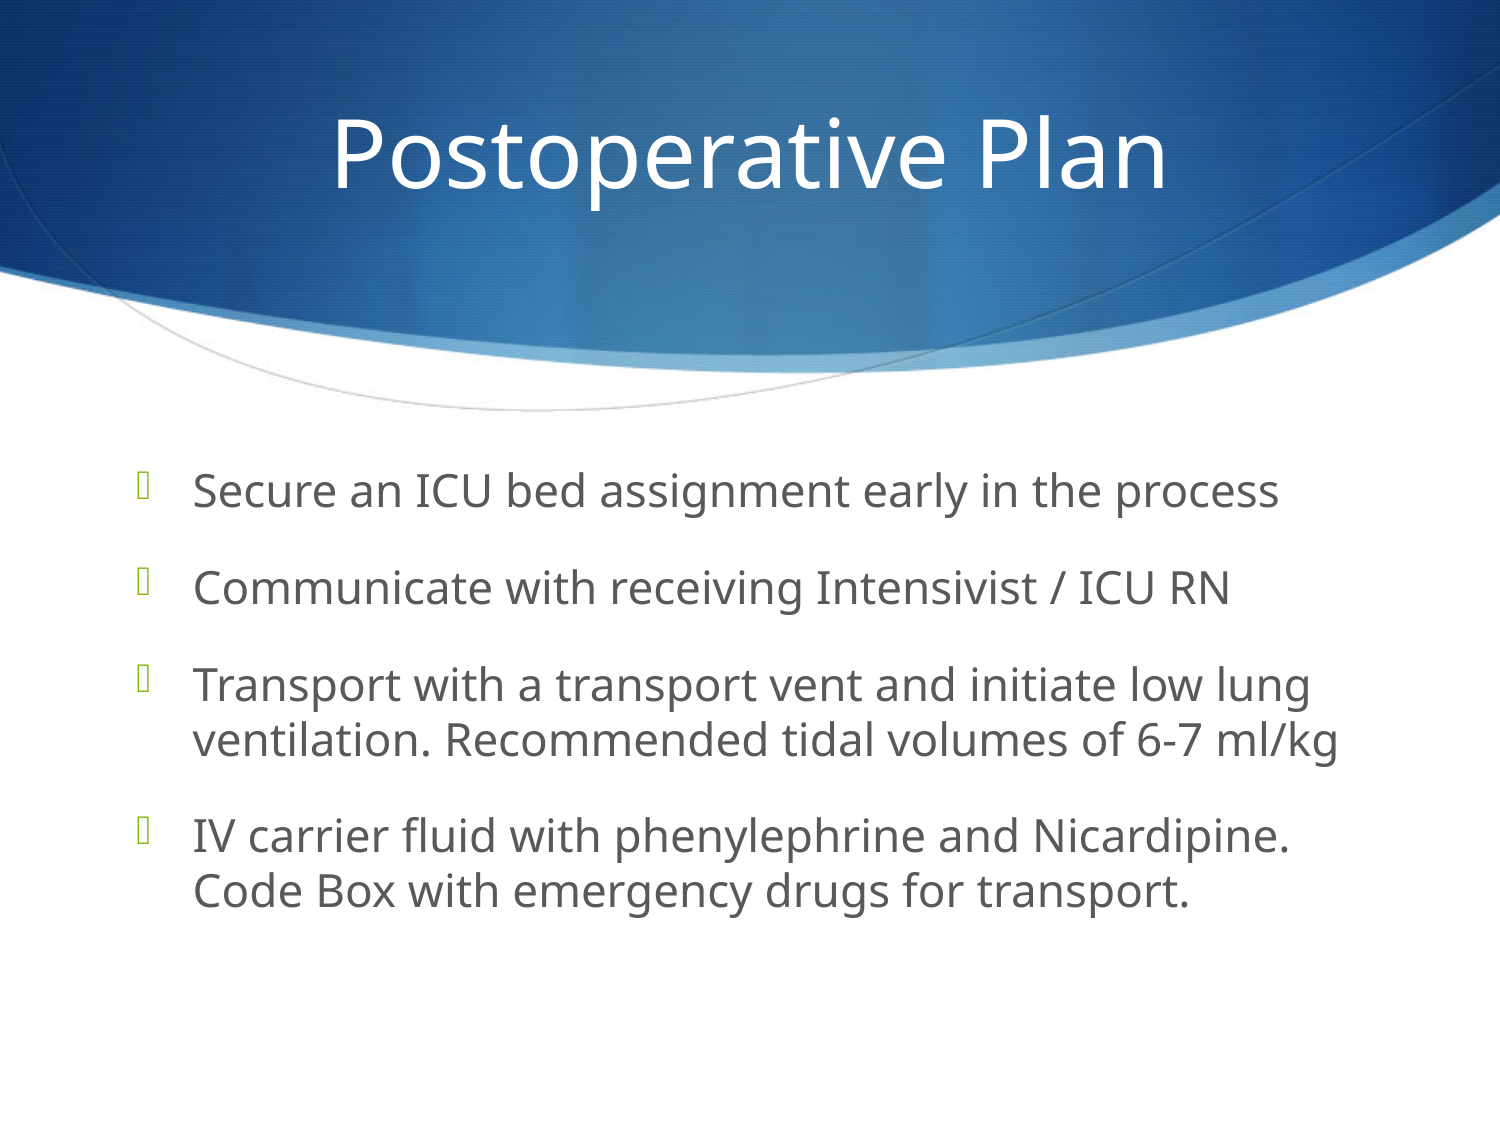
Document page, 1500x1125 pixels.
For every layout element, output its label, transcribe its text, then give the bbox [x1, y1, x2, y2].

picture [0, 0, 1500, 1125]
title Postoperative Plan [75, 56, 1425, 245]
list Secure an ICU bed assignment early in the process Communicate with receiving Intensivist / ICU RN Transport with a transport vent and initiate low lung ventilation. Recommended tidal volumes of 6-7 ml/kg IV carrier fluid with phenylephrine and Nicardipine. Code Box with emergency drugs for transport. [121, 454, 1379, 991]
